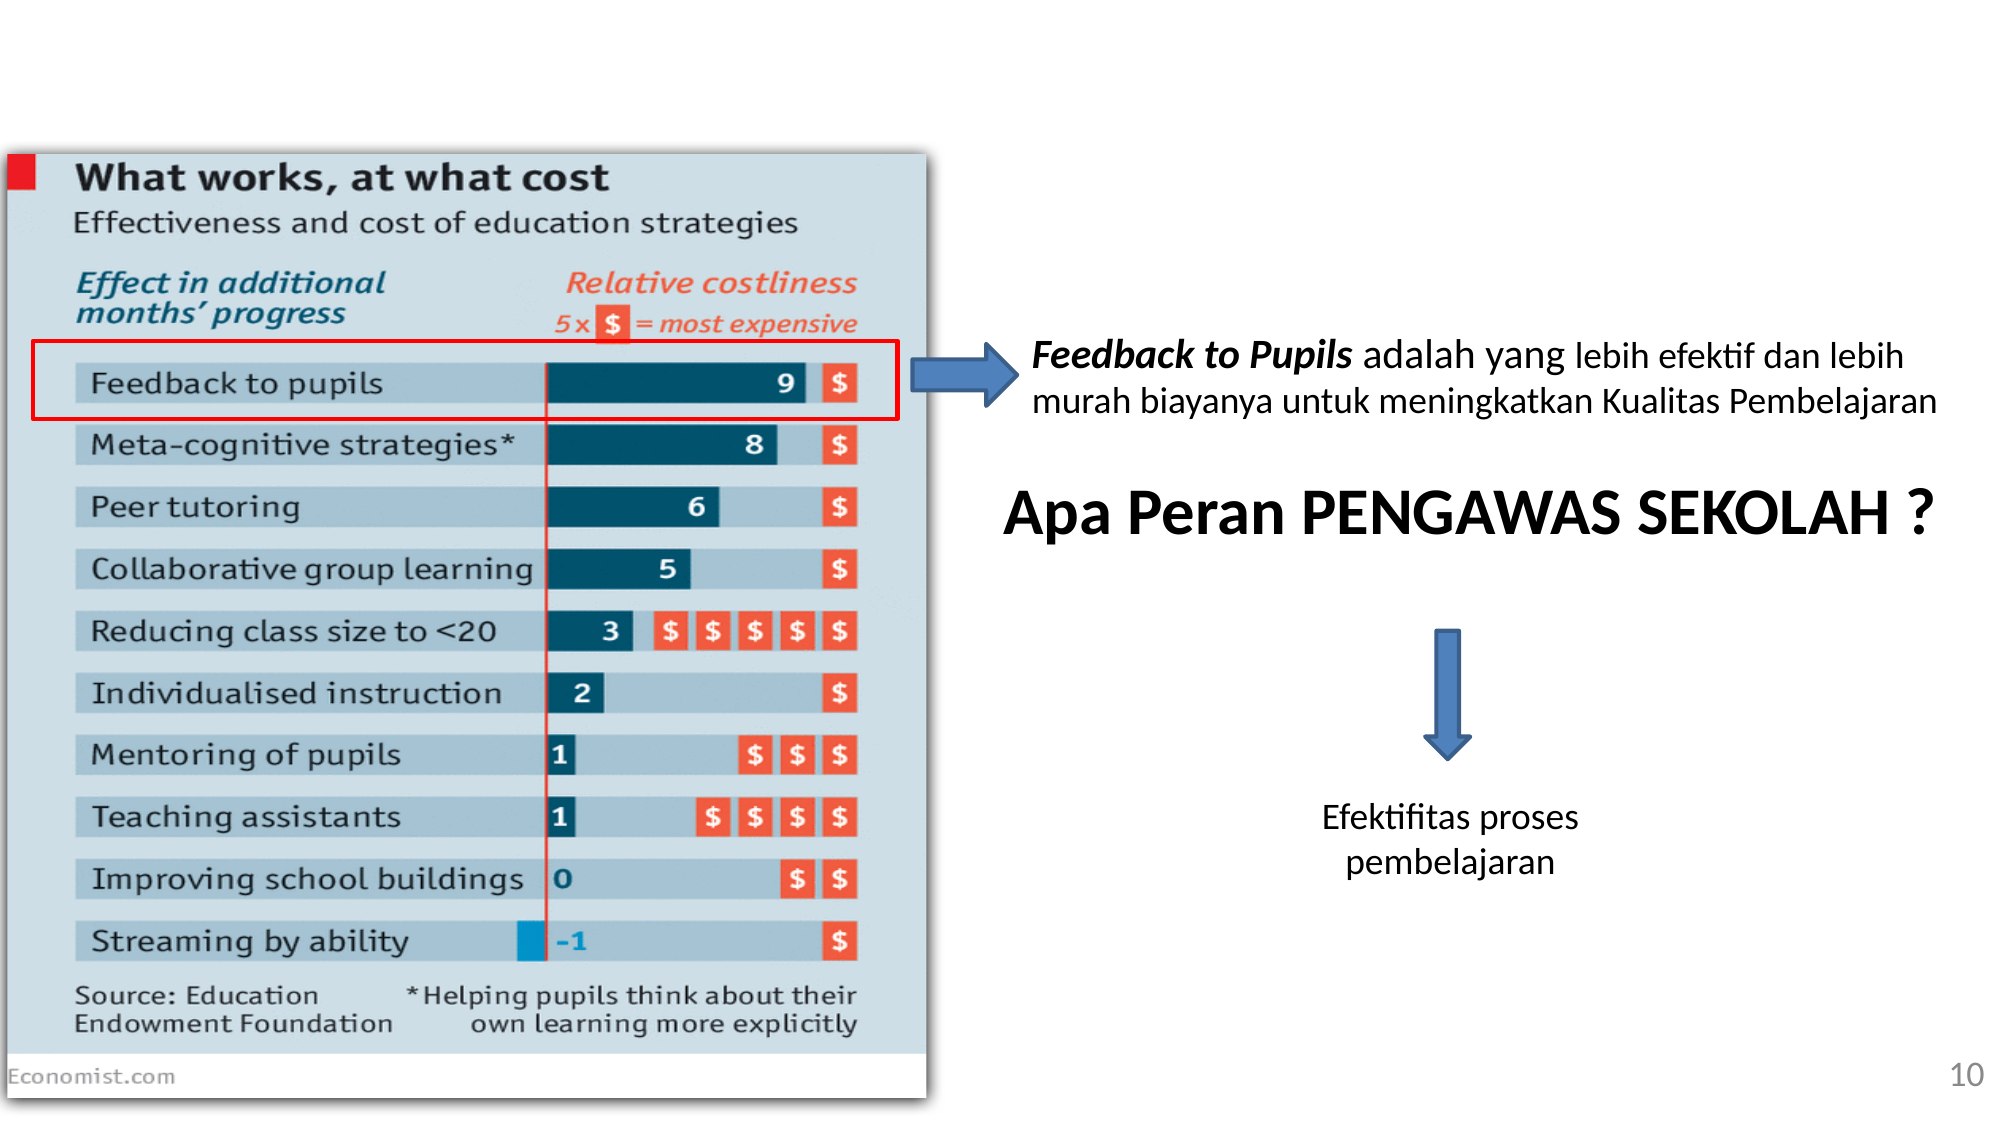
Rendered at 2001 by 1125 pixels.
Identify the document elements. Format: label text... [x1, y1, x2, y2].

text_box Apa Peran PENGAWAS SEKOLAH ? [939, 460, 2000, 556]
text_box [1423, 628, 1473, 762]
text_box Feedback to Pupils adalah yang lebih efektif dan lebih murah biayanya untuk meningkatkan Kualitas Pembelajaran [1017, 319, 1957, 429]
text_box Efektifitas proses pembelajaran [1231, 784, 1670, 890]
text_box [931, 341, 1017, 408]
slide_number 10 [1533, 1041, 2000, 1102]
picture [6, 154, 927, 1099]
